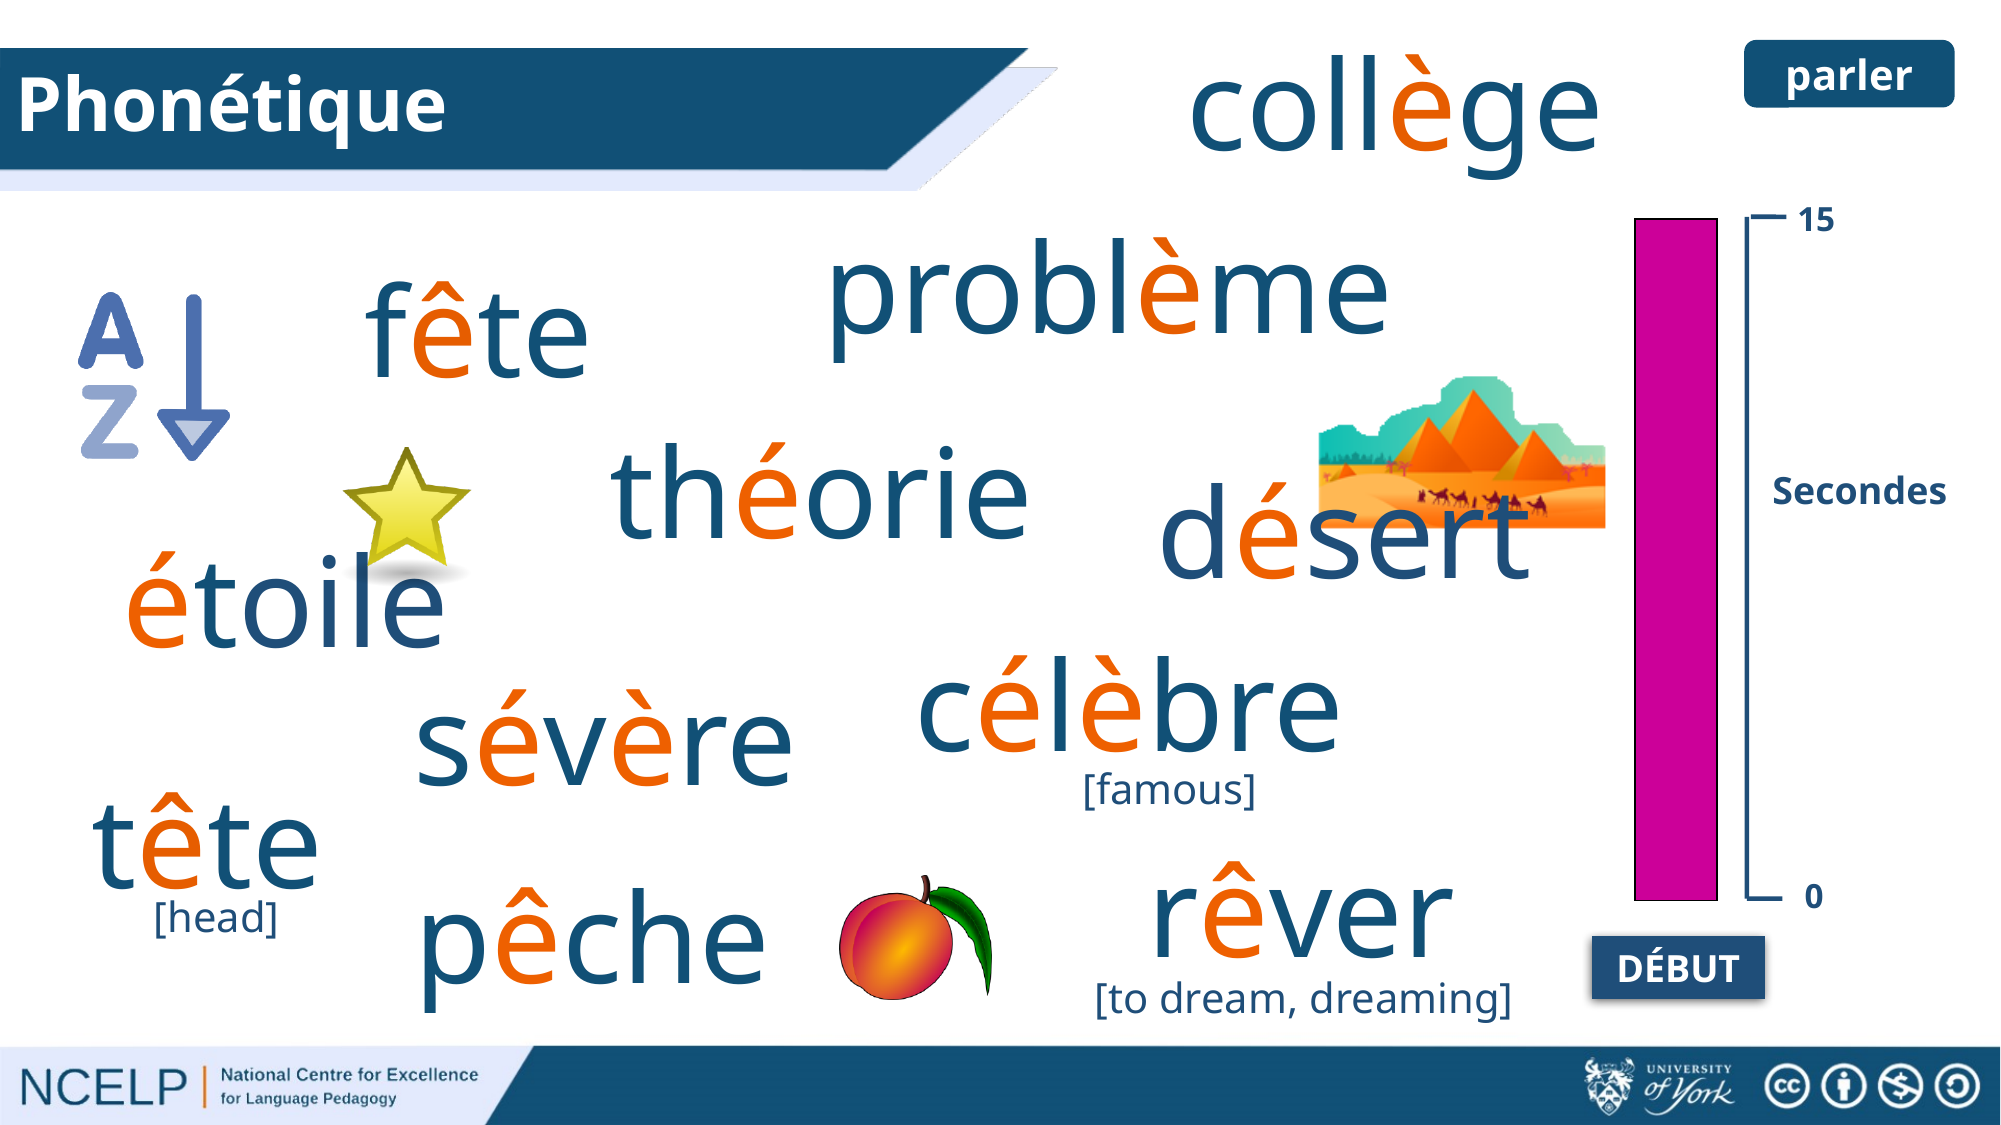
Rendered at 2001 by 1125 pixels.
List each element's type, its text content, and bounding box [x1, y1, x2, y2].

text_box DÉBUT [1591, 936, 1766, 1000]
text_box rêver [1132, 825, 1477, 964]
text_box parler [1744, 39, 1955, 108]
text_box [famous] [1057, 755, 1283, 821]
picture [0, 0, 2001, 1125]
text_box célèbre [899, 618, 1542, 784]
text_box tête [21, 756, 394, 921]
text_box fête [349, 245, 681, 410]
text_box étoile [31, 514, 541, 680]
text_box théorie [595, 405, 1055, 571]
text_box [to dream, dreaming] [1040, 964, 1569, 1029]
text_box problème [808, 201, 1451, 367]
text_box collège [1171, 18, 1700, 184]
text_box pêche [399, 851, 961, 1017]
text_box sévère [398, 652, 863, 818]
text_box [head] [104, 883, 330, 948]
text_box désert [1141, 446, 1614, 611]
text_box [1741, 190, 1978, 923]
text_box [1634, 218, 1718, 901]
